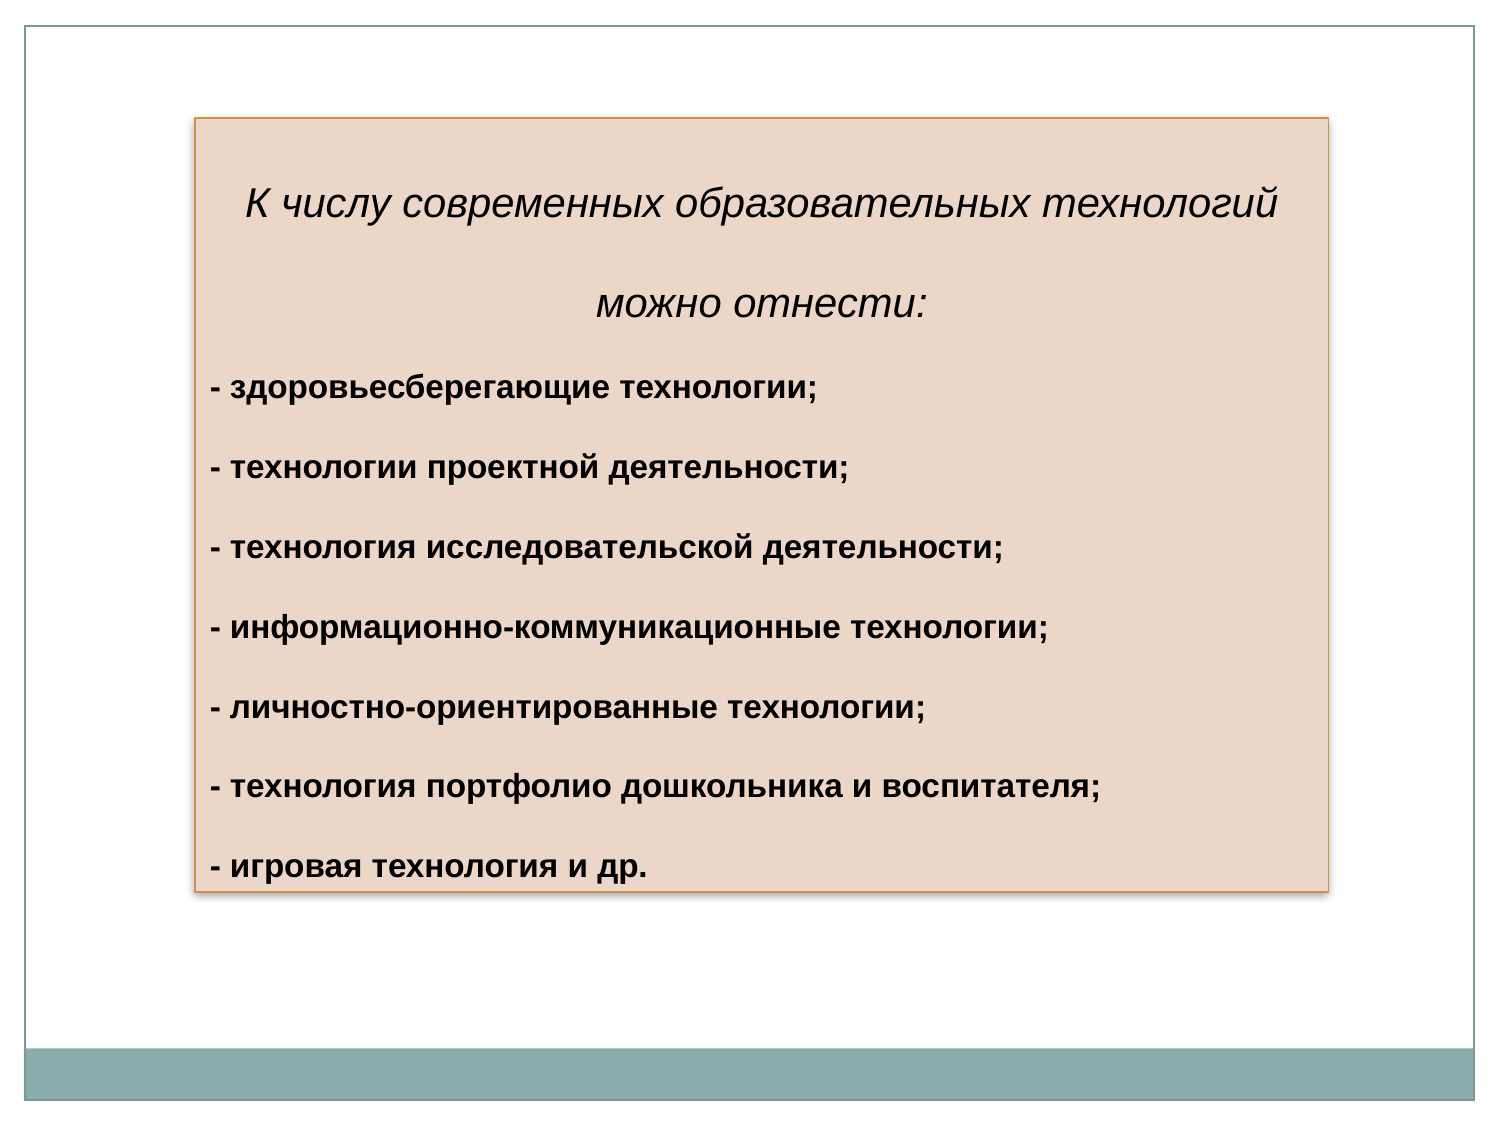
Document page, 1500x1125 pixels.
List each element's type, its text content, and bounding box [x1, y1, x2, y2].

text_box К числу современных образовательных технологий можно отнести: - здоровьесберегающие технологии; - технологии проектной деятельности; - технология исследовательской деятельности; - информационно-коммуникационные технологии; - личностно-ориентированные технологии; - технология портфолио дошкольника и воспитателя; - игровая технология и др. [194, 117, 1329, 893]
